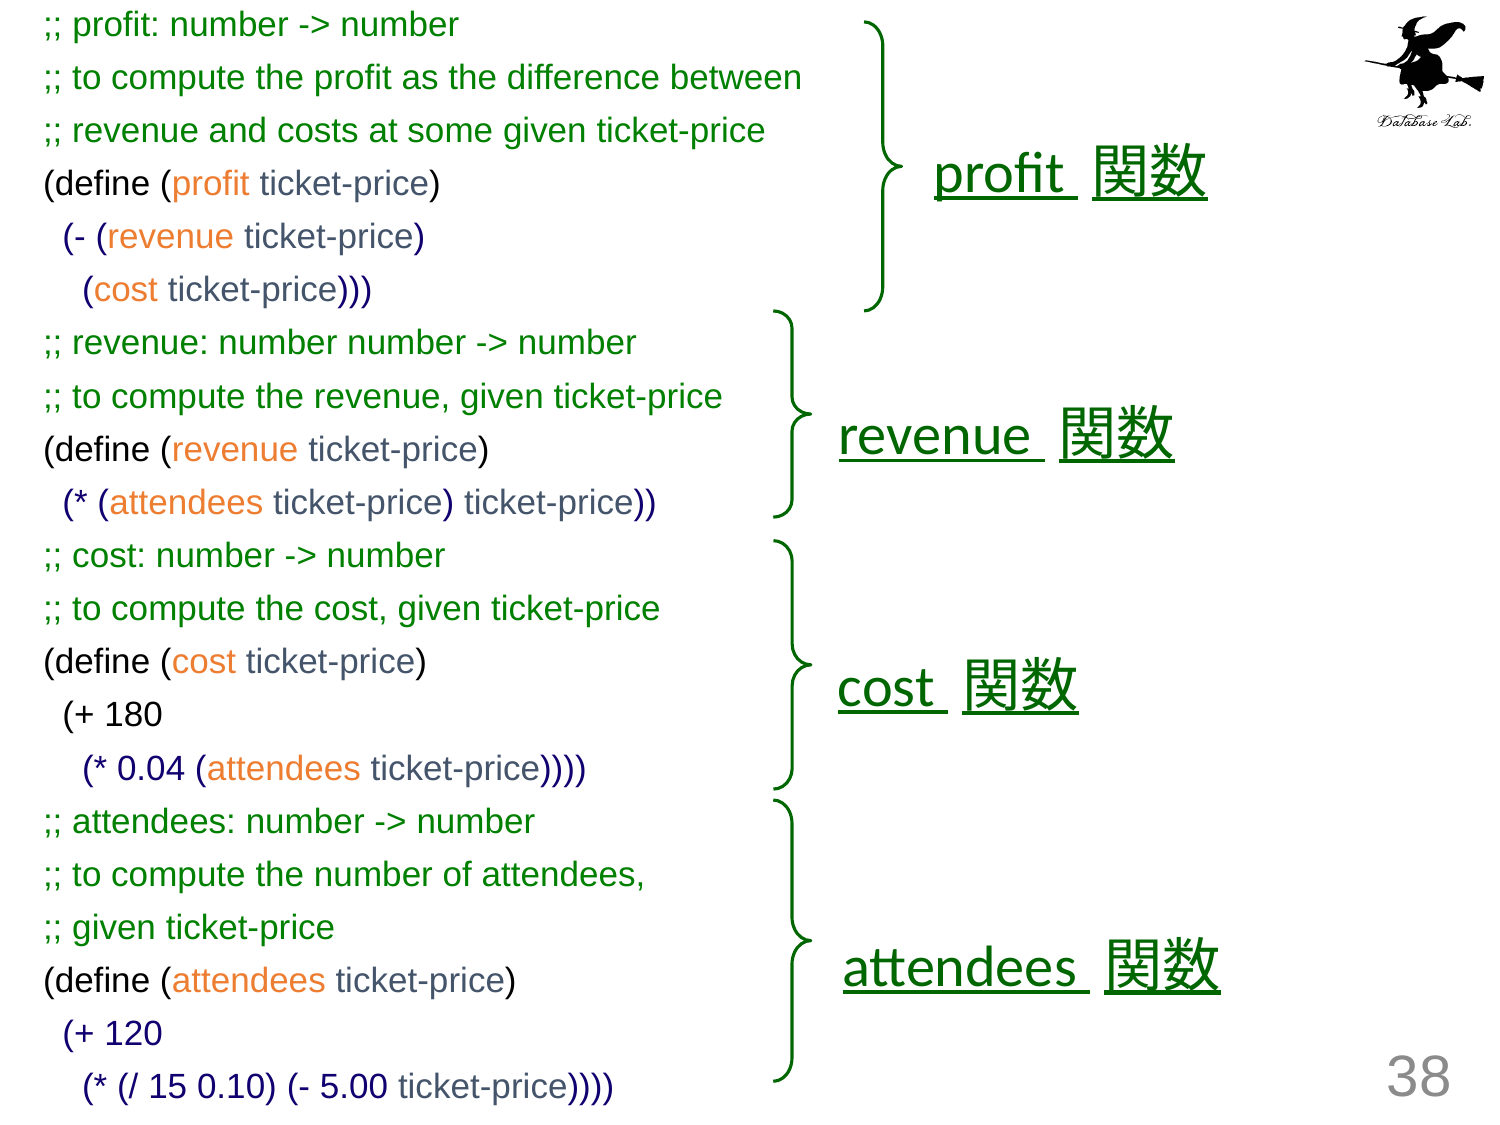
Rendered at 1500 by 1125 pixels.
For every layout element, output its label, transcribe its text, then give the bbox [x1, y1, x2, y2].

text_box [773, 310, 811, 518]
text_box [773, 800, 811, 1082]
picture [1362, 14, 1486, 130]
text_box revenue 関数 [823, 389, 1191, 474]
list ;; profit: number -> number ;; to compute the profit as the difference between ;; revenue and costs at some given ticket-price (define (profit ticket-price) (- (revenue ticket-price) (cost ticket-price))) ;; revenue: number number -> number ;; to compute the revenue, given ticket-price (define (revenue ticket-price) (* (attendees ticket-price) ticket-price)) ;; cost: number -> number ;; to compute the cost, given ticket-price (define (cost ticket-price) (+ 180 (* 0.04 (attendees ticket-price)))) ;; attendees: number -> number ;; to compute the number of attendees, ;; given ticket-price (define (attendees ticket-price) (+ 120 (* (/ 15 0.10) (- 5.00 ticket-price)))) [28, 0, 1304, 1125]
text_box attendees 関数 [827, 920, 1236, 1006]
text_box profit 関数 [919, 126, 1224, 212]
text_box [864, 21, 902, 311]
text_box [773, 540, 811, 790]
text_box cost 関数 [823, 640, 1094, 726]
slide_number 38 [1129, 1042, 1467, 1103]
